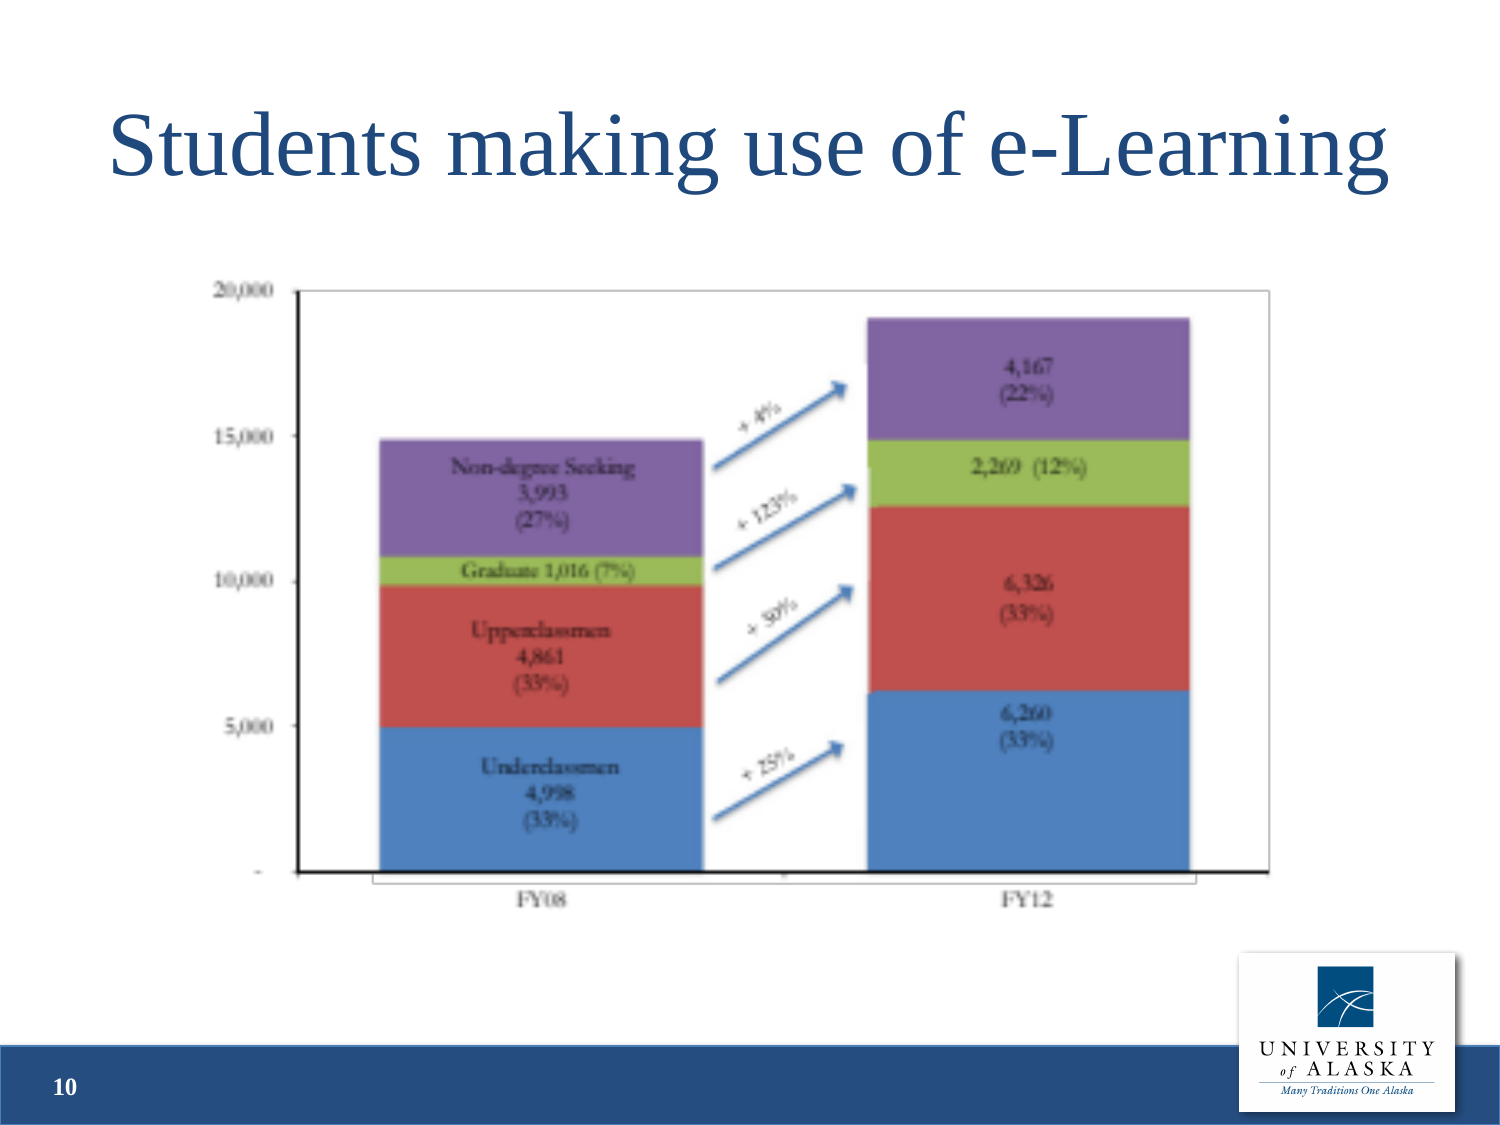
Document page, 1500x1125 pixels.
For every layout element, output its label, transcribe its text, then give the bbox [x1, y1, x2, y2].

picture [1239, 953, 1455, 1112]
title Students making use of e-Learning [75, 45, 1425, 233]
slide_number 10 [37, 1045, 277, 1125]
picture [188, 232, 1281, 929]
